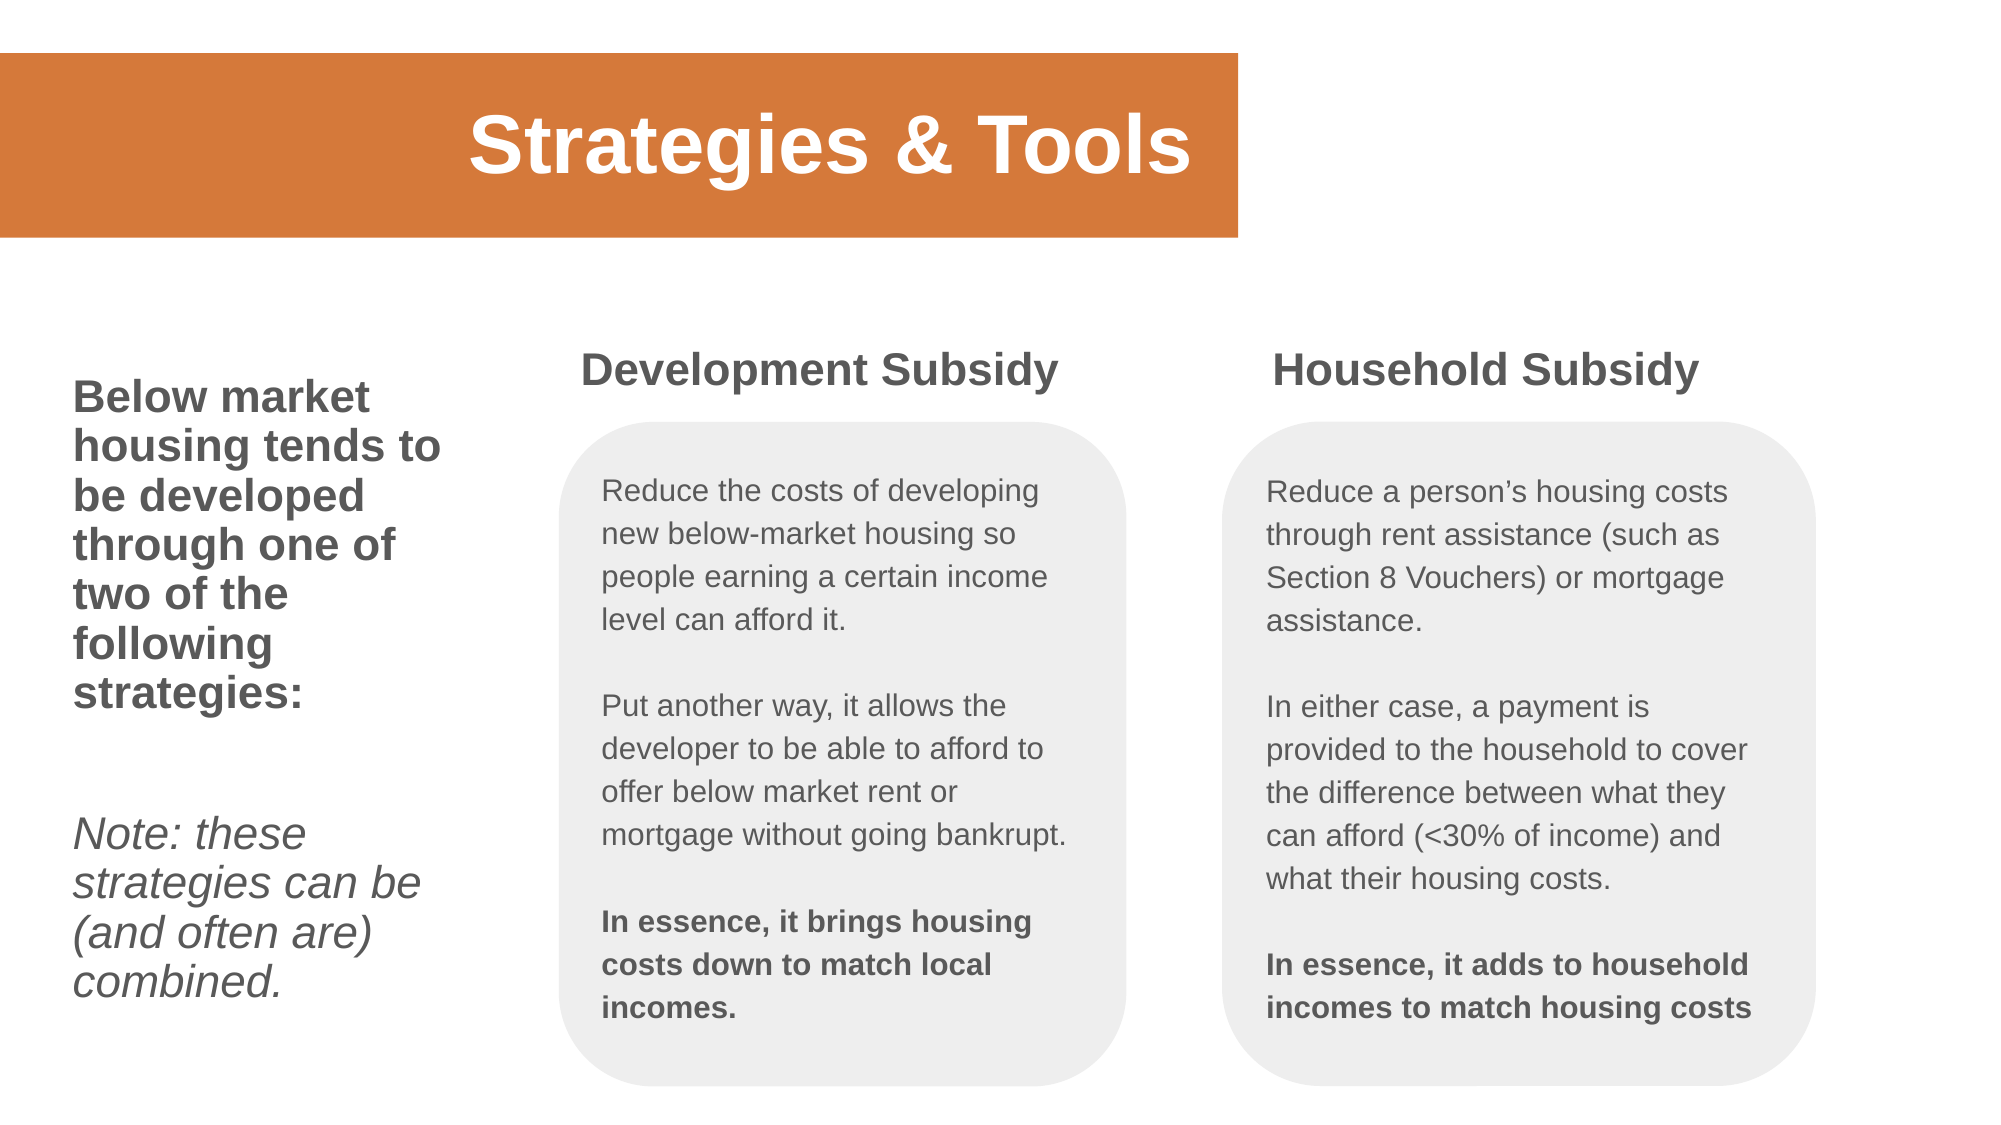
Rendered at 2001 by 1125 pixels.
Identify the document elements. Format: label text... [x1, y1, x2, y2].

title Strategies & Tools [0, 91, 1209, 200]
text_box Household Subsidy [1238, 316, 1735, 410]
text_box Reduce a person’s housing costs through rent assistance (such as Section 8 Vouchers) or mortgage assistance. In either case, a payment is provided to the household to cover the difference between what they can afford (<30% of income) and what their housing costs. In essence, it adds to household incomes to match housing costs [1222, 421, 1816, 1087]
text_box Reduce the costs of developing new below-market housing so people earning a certain income level can afford it. Put another way, it allows the developer to be able to afford to offer below market rent or mortgage without going bankrupt. In essence, it brings housing costs down to match local incomes. [558, 421, 1127, 1087]
text_box [0, 53, 1239, 238]
list Below market housing tends to be developed through one of two of the following strategies: Note: these strategies can be (and often are) combined. [57, 365, 502, 445]
text_box Development Subsidy [558, 316, 1082, 410]
